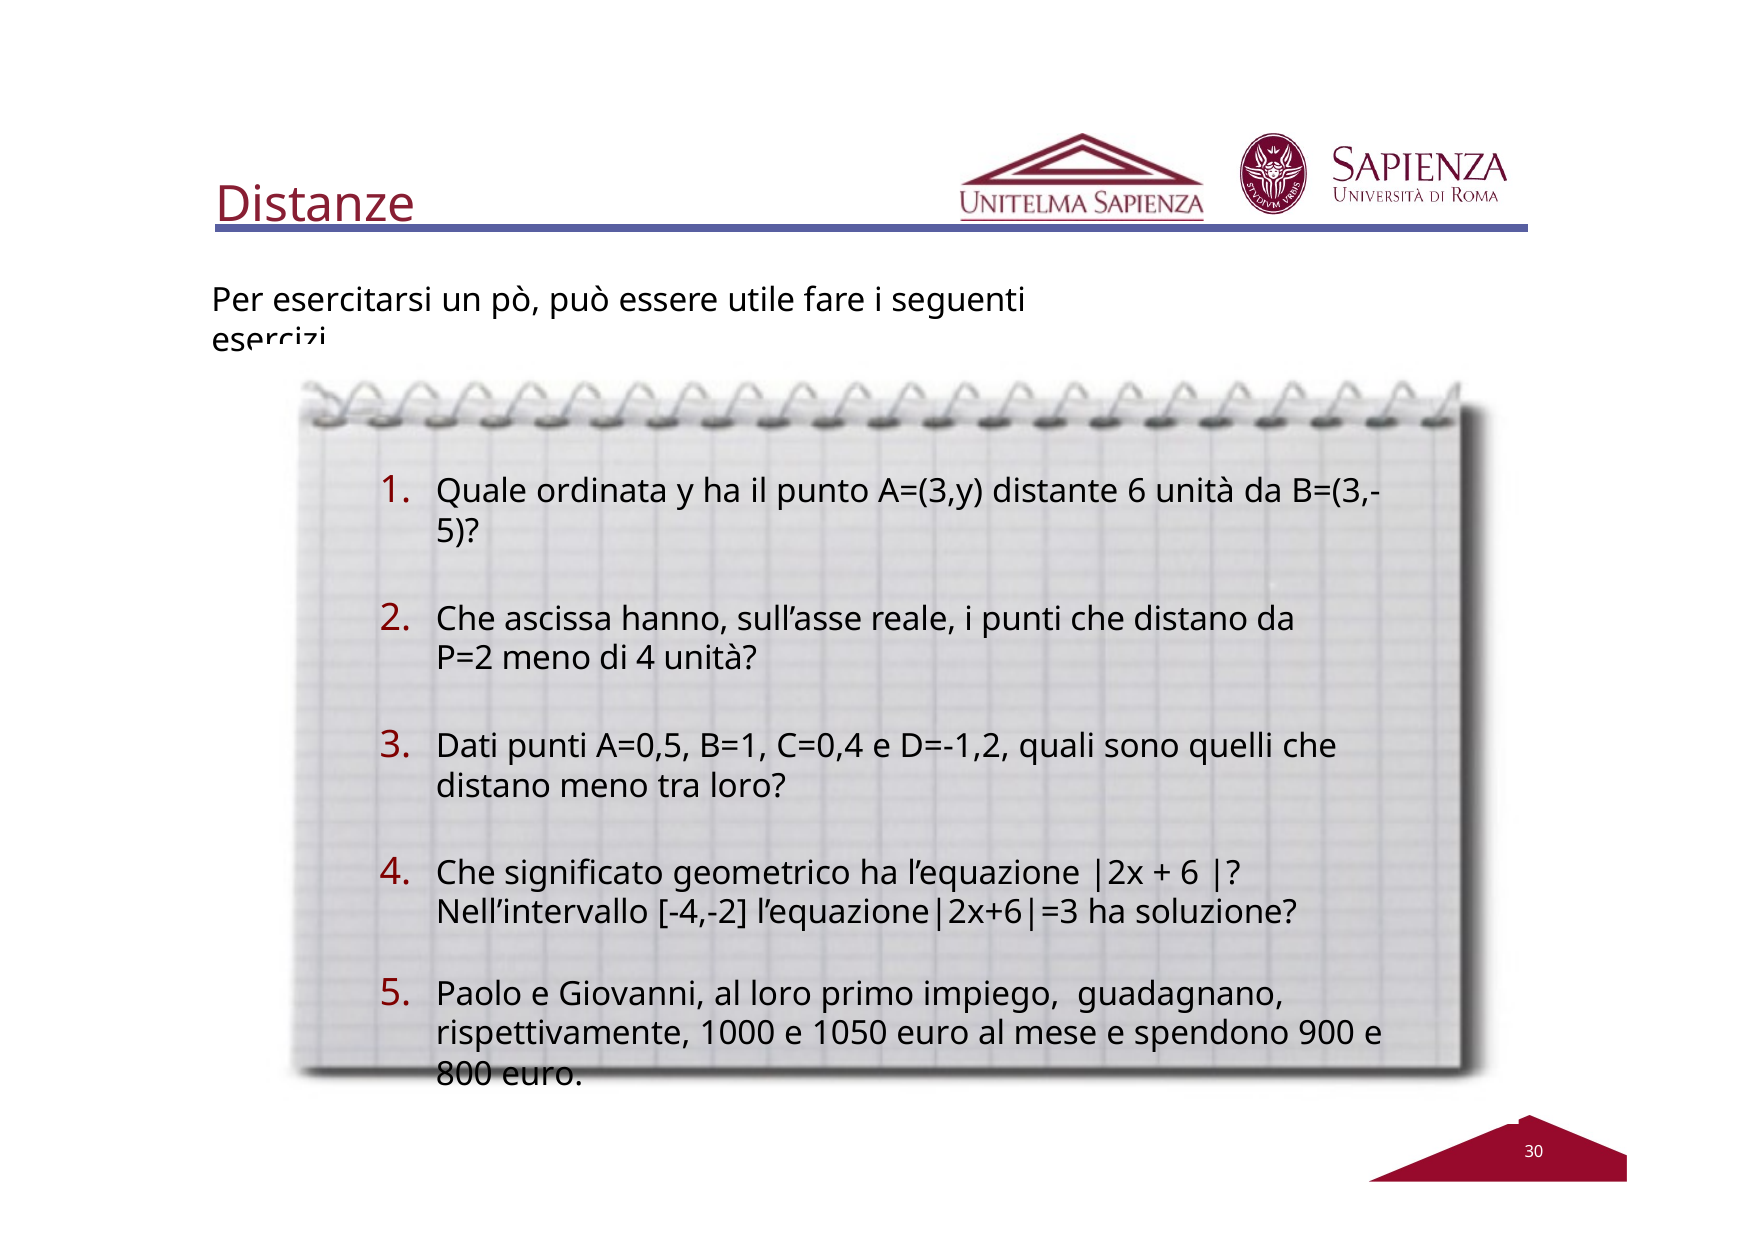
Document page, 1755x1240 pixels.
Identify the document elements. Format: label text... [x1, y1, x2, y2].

title Distanze [213, 171, 1541, 379]
picture [1368, 1115, 1627, 1182]
text_box 30 [1522, 1141, 1547, 1162]
text_box Per esercitarsi un pò, può essere utile fare i seguenti esercizi [209, 278, 1067, 359]
text_box Quale ordinata y ha il punto A=(3,y) distante 6 unità da B=(3,-5)? Che ascissa hanno, sull’asse reale, i punti che distano da P=2 meno di 4 unità? Dati punti A=0,5, B=1, C=0,4 e D=-1,2, quali sono quelli che distano meno tra loro? Che significato geometrico ha l’equazione |2x + 6 |? Nell’intervallo [-4,-2] l’equazione|2x+6|=3 ha soluzione? Paolo e Giovanni, al loro primo impiego, guadagnano, rispettivamente, 1000 e 1050 euro al mese e spendono 900 e 800 euro. [377, 469, 1389, 1092]
picture [1231, 123, 1541, 171]
picture [959, 133, 1204, 171]
text_box [251, 344, 1519, 1124]
